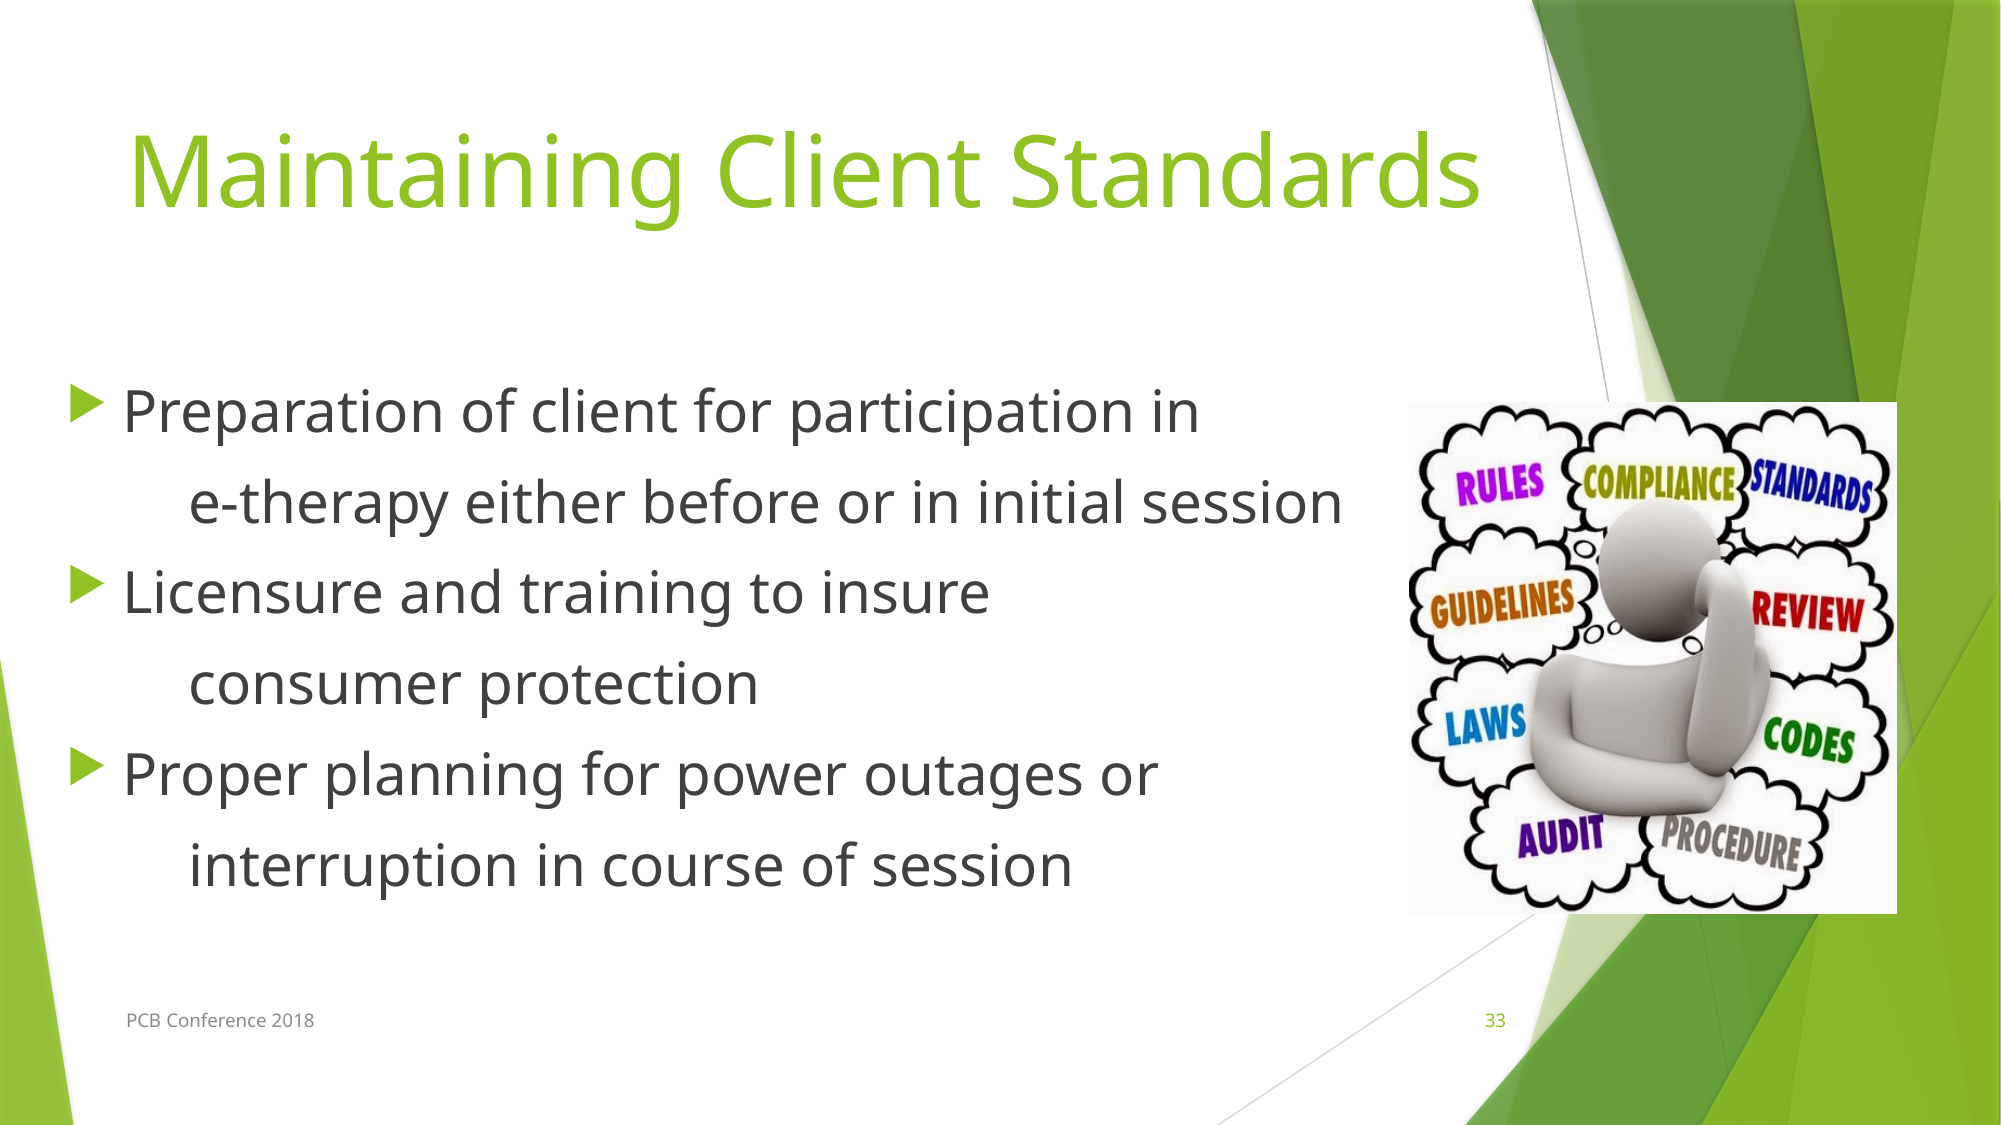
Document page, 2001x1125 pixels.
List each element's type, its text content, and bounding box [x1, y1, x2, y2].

title Maintaining Client Standards [111, 99, 1522, 317]
list Preparation of client for participation in e-therapy either before or in initial session Licensure and training to insure consumer protection Proper planning for power outages or interruption in course of session [51, 366, 1526, 1125]
footer PCB Conference 2018 [111, 991, 1145, 1051]
slide_number 33 [1409, 991, 1522, 1051]
picture [1408, 402, 1898, 915]
